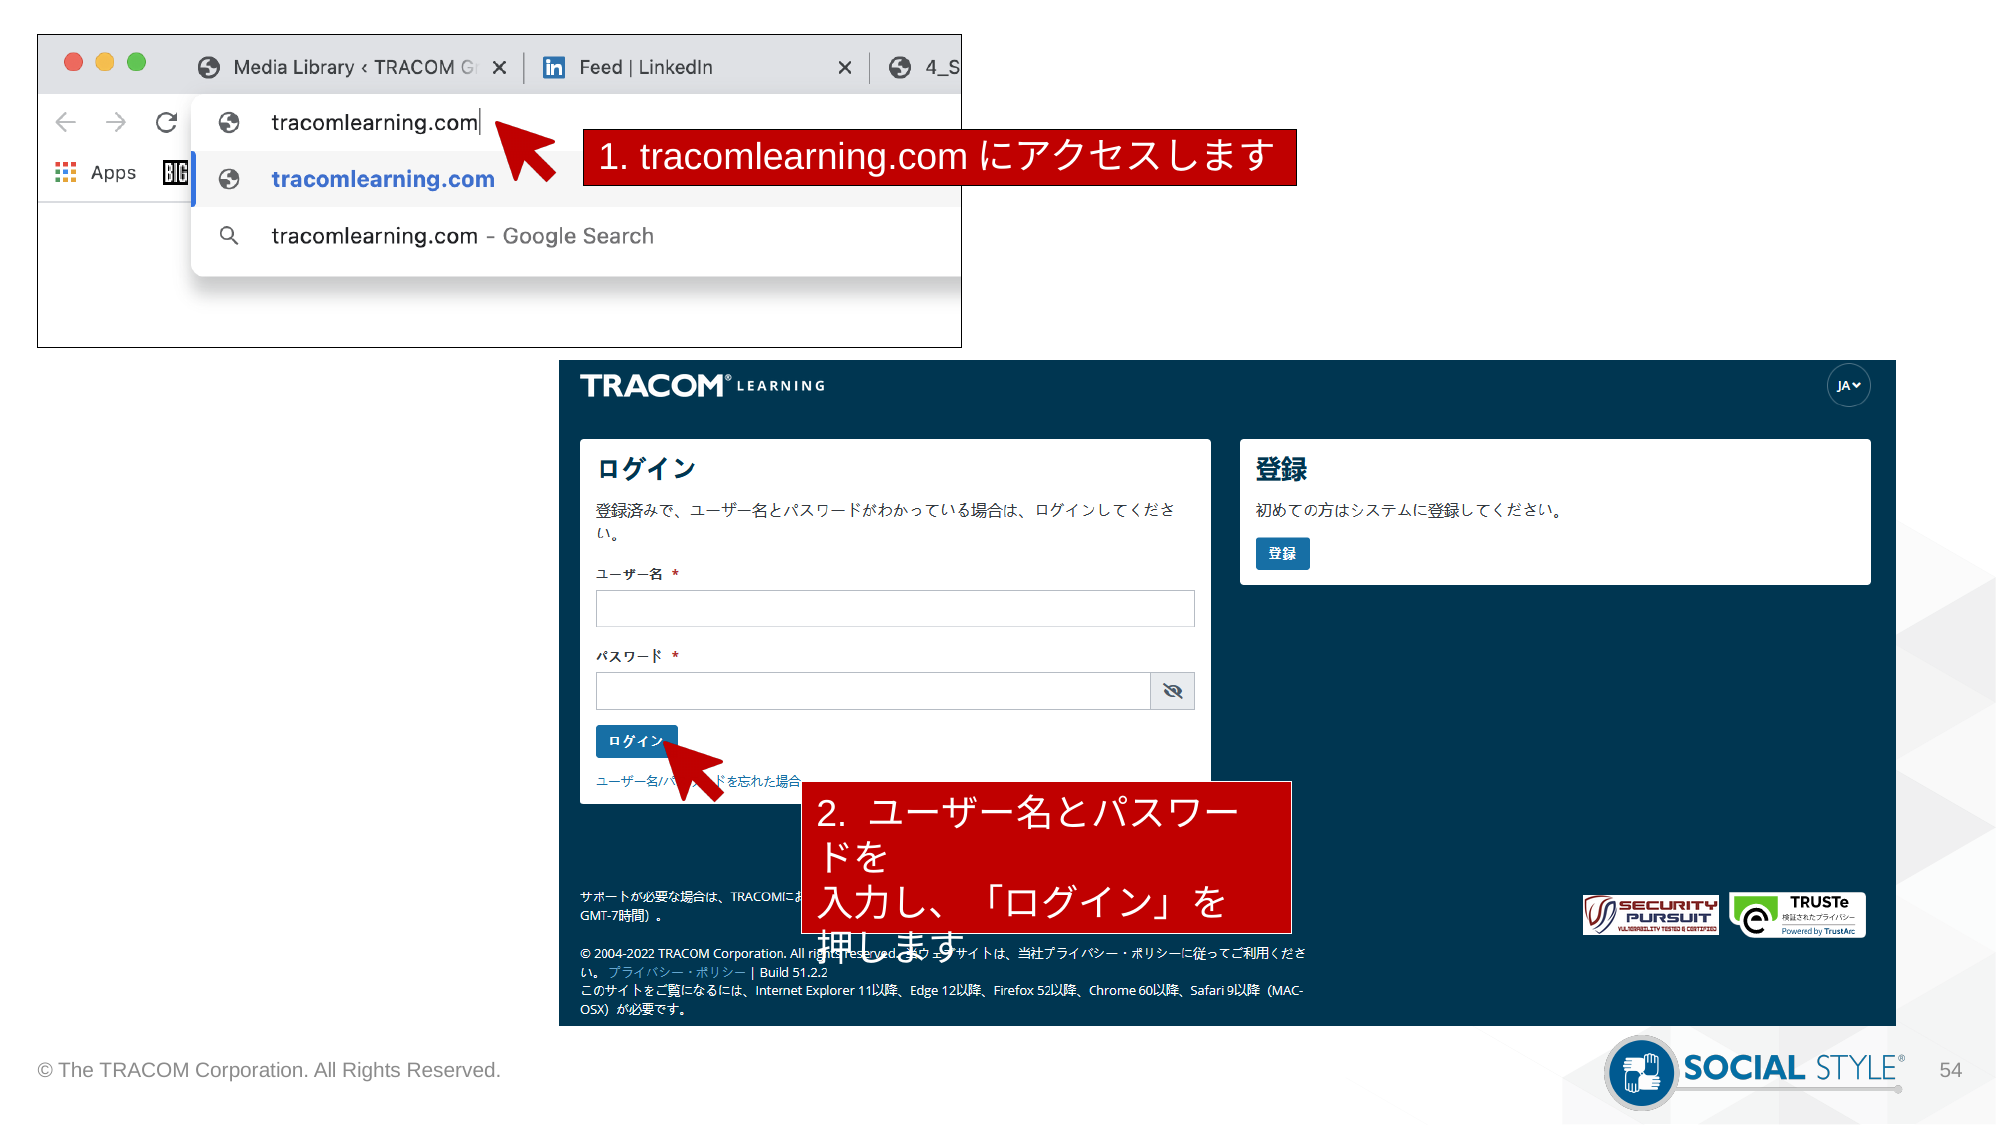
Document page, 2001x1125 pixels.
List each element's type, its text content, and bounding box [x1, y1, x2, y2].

picture [769, 893, 775, 900]
footer © The TRACOM Corporation. All Rights Reserved. [37, 1056, 1338, 1103]
picture [581, 375, 622, 396]
picture [778, 893, 784, 900]
picture [738, 382, 743, 390]
picture [967, 985, 972, 995]
picture [625, 375, 648, 396]
picture [649, 375, 669, 396]
picture [748, 381, 753, 390]
picture [632, 910, 636, 921]
picture [1604, 1035, 1905, 1056]
picture [1584, 896, 1718, 934]
picture [37, 34, 962, 348]
picture [1063, 985, 1067, 995]
picture [672, 375, 696, 396]
picture [1730, 893, 1865, 937]
text_box 1. tracomlearning.comにアクセスします [962, 129, 1297, 186]
picture [581, 440, 1291, 963]
picture [1843, 382, 1849, 389]
picture [699, 375, 722, 396]
picture [1241, 440, 1870, 584]
slide_number 54 [1512, 1056, 1963, 1103]
picture [759, 381, 765, 388]
picture [1604, 1103, 1905, 1111]
picture [826, 986, 831, 994]
picture [682, 892, 692, 902]
